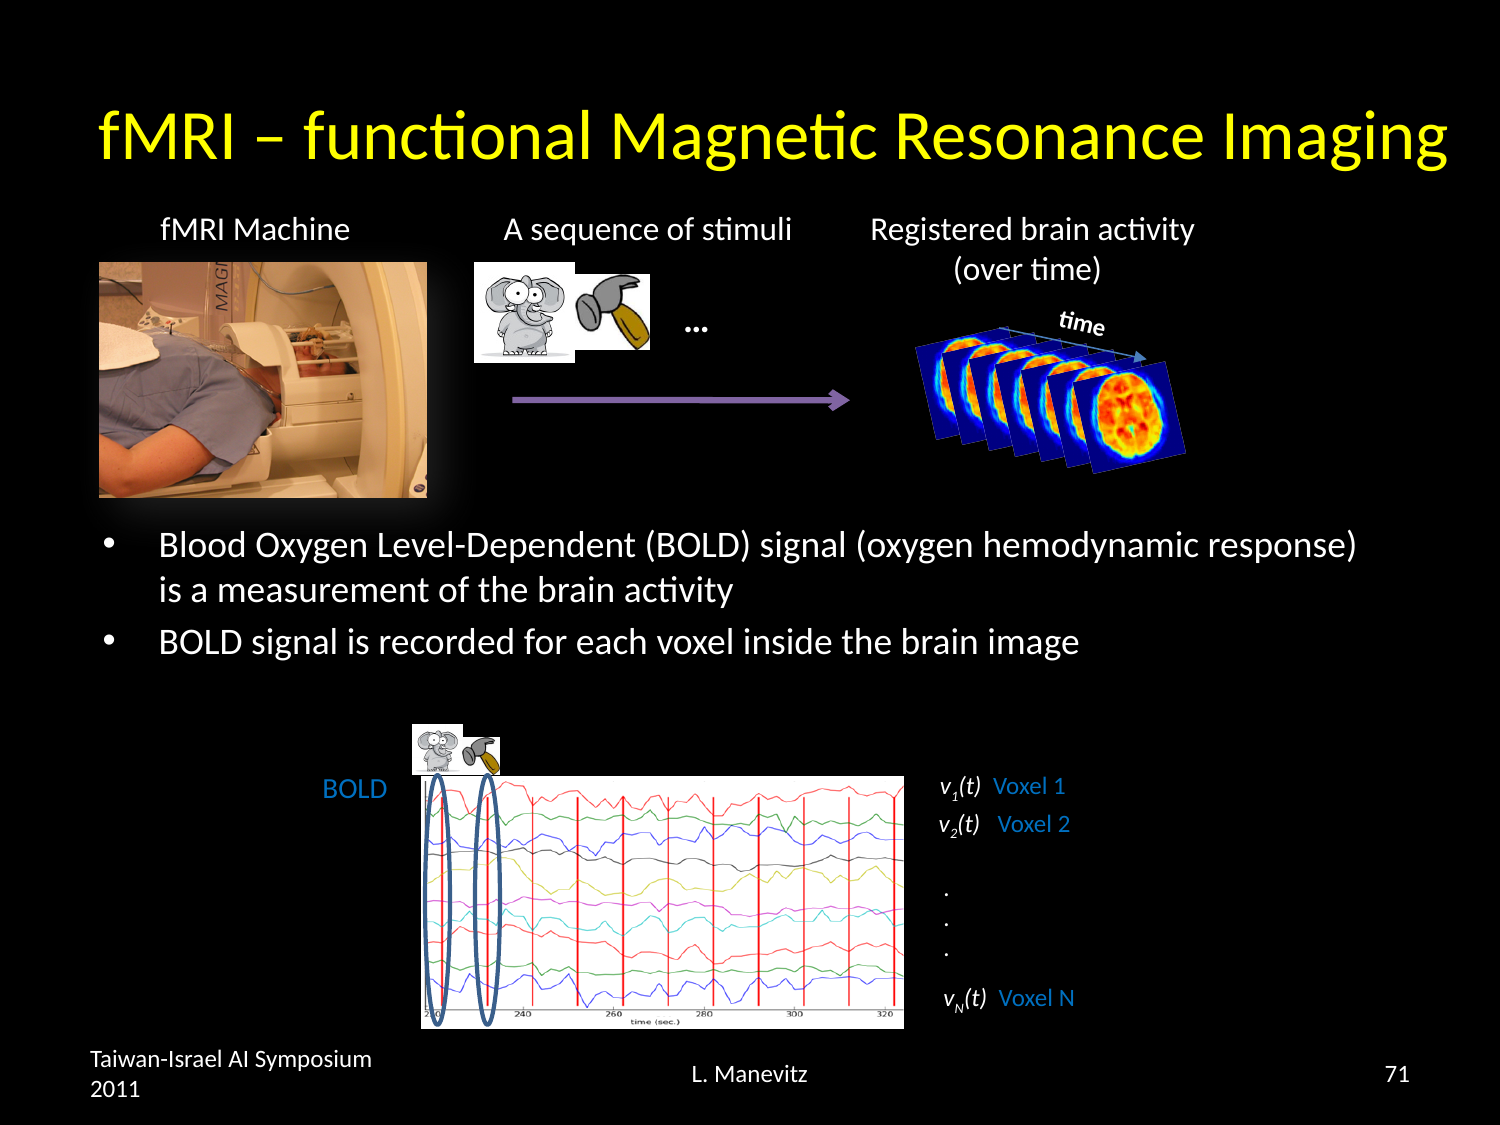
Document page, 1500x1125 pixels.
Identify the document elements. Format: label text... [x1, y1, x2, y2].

text_box vN(t) Voxel N [928, 974, 1091, 1024]
list Blood Oxygen Level-Dependent (BOLD) signal (oxygen hemodynamic response) is a measurement of the brain activity BOLD signal is recorded for each voxel inside the brain image [87, 512, 1400, 1100]
text_box A sequence of stimuli [488, 199, 808, 255]
picture [916, 346, 924, 382]
text_box v1(t) Voxel 1 [924, 762, 1082, 799]
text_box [924, 299, 1177, 465]
title fMRI – functional Magnetic Resonance Imaging [50, 50, 1500, 213]
footer L. Manevitz [512, 1042, 988, 1103]
picture [412, 724, 905, 1029]
picture [99, 262, 427, 498]
text_box v2(t) Voxel 2 [923, 799, 1086, 849]
picture [1177, 417, 1185, 455]
picture [1092, 465, 1129, 473]
text_box Registered brain activity (over time) [855, 199, 1218, 295]
text_box fMRI Machine [145, 199, 366, 255]
slide_number Taiwan-Israel AI Symposium 2011 [75, 1042, 425, 1103]
picture [474, 262, 651, 363]
slide_number 71 [1074, 1042, 1425, 1103]
text_box … [668, 287, 725, 348]
text_box BOLD [307, 762, 403, 813]
text_box . . . [928, 863, 965, 969]
